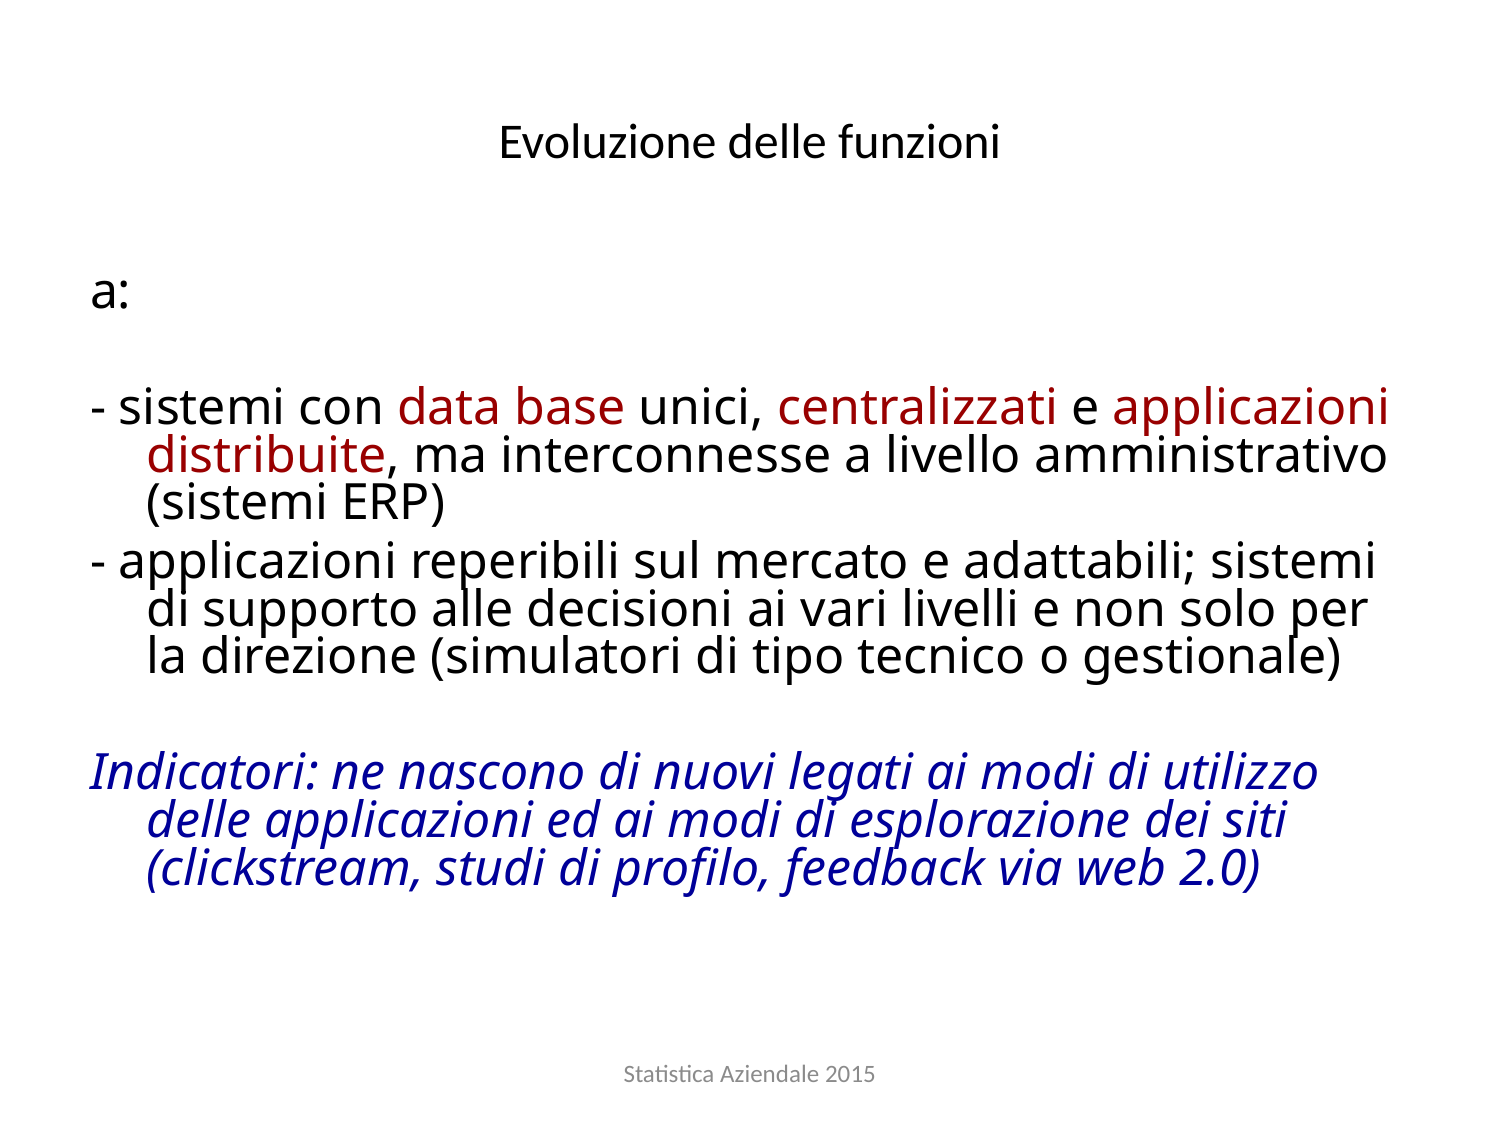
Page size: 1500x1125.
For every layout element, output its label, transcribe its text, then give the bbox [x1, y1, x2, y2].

list a: - sistemi con data base unici, centralizzati e applicazioni distribuite, ma interconnesse a livello amministrativo (sistemi ERP) - applicazioni reperibili sul mercato e adattabili; sistemi di supporto alle decisioni ai vari livelli e non solo per la direzione (simulatori di tipo tecnico o gestionale) Indicatori: ne nascono di nuovi legati ai modi di utilizzo delle applicazioni ed ai modi di esplorazione dei siti (clickstream, studi di profilo, feedback via web 2.0) [75, 262, 1425, 1005]
footer Statistica Aziendale 2015 [512, 1042, 988, 1103]
title Evoluzione delle funzioni [75, 45, 1425, 233]
